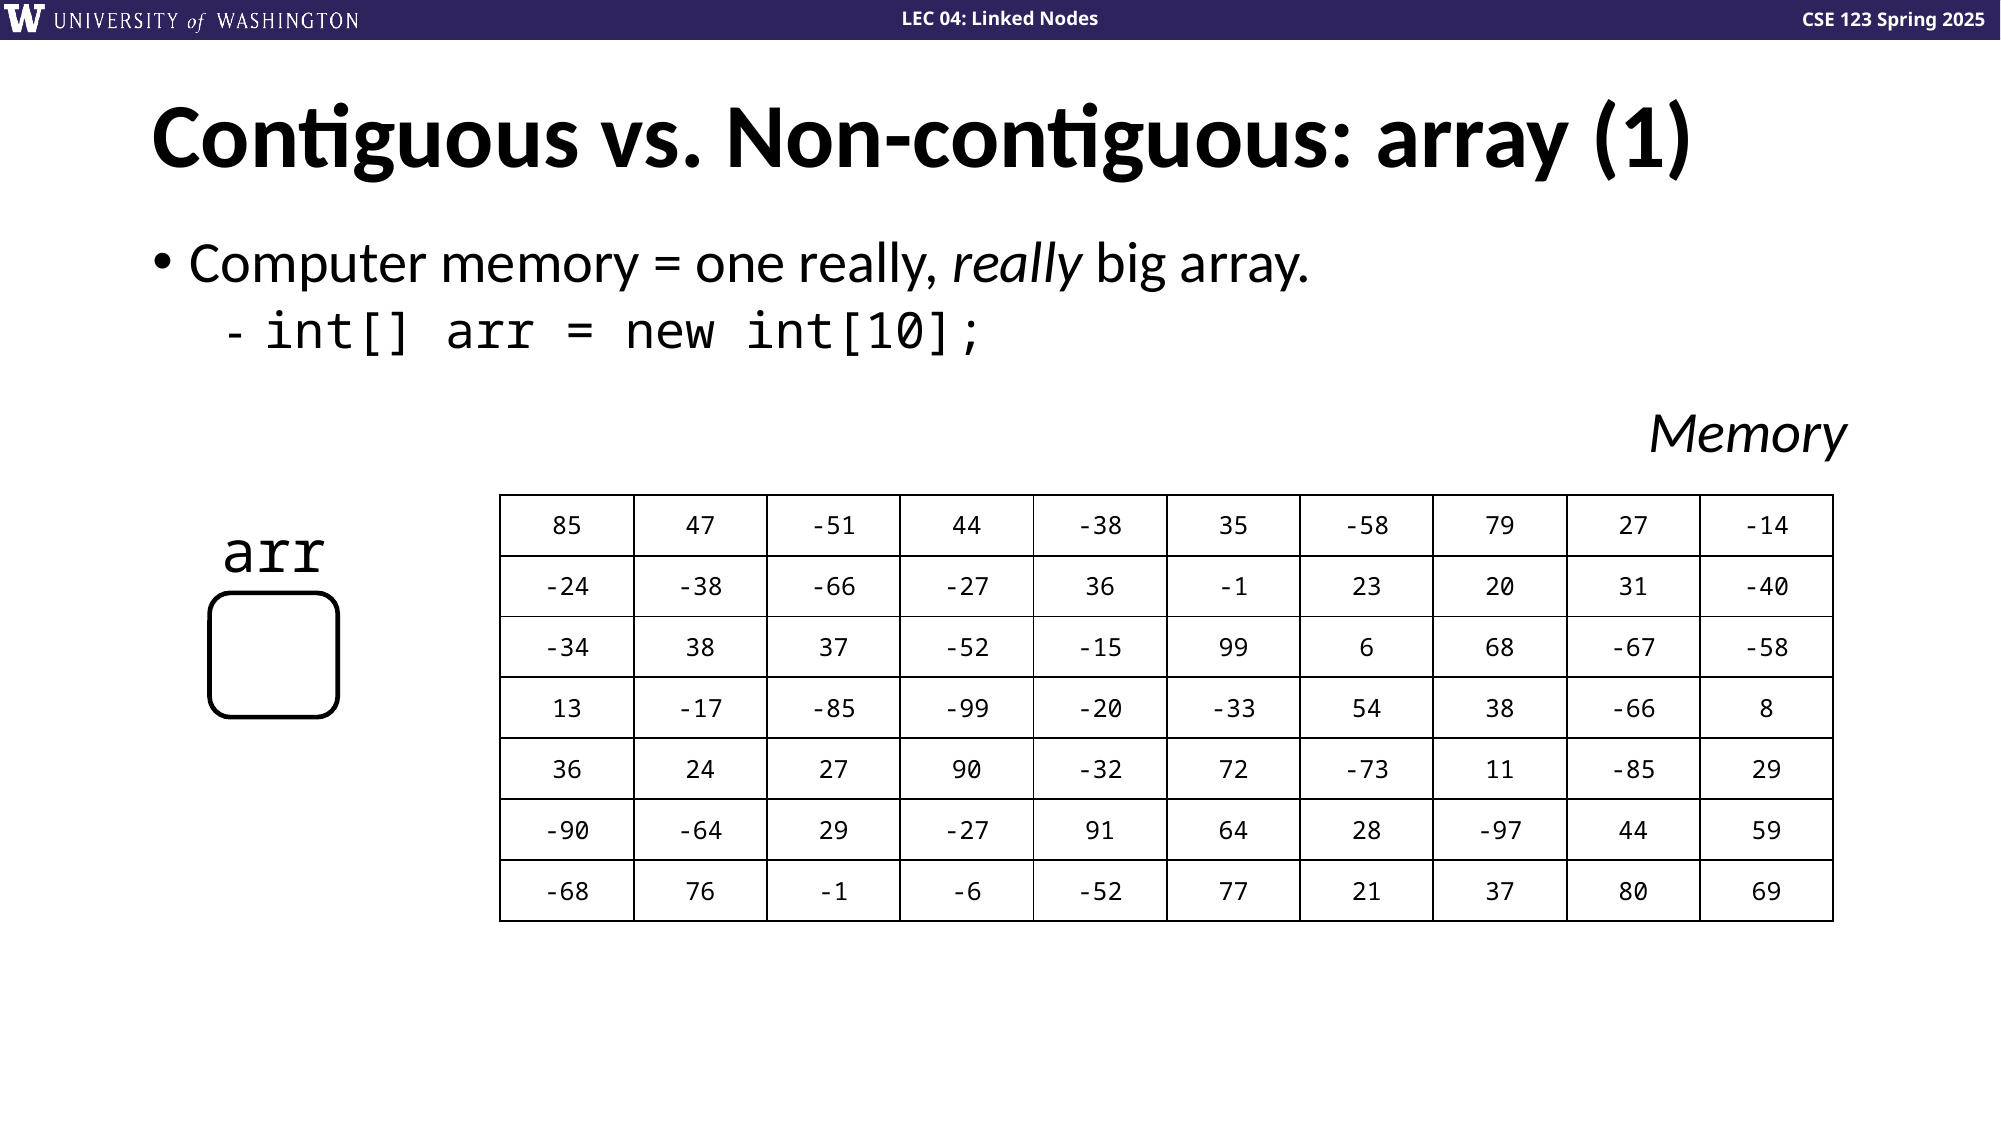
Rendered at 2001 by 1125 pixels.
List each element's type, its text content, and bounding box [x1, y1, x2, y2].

table_cell 77 [1168, 861, 1299, 920]
table_cell -24 [501, 557, 633, 616]
table_cell -40 [1701, 557, 1832, 616]
table_cell -27 [901, 557, 1033, 616]
text_box Memory [1593, 386, 1863, 472]
table_cell -6 [901, 861, 1033, 920]
table_cell -85 [1568, 739, 1699, 798]
table_cell 91 [1034, 800, 1166, 859]
table_cell 69 [1701, 861, 1832, 920]
table_cell 44 [1568, 800, 1699, 859]
table_cell 37 [768, 617, 899, 676]
table_cell -90 [501, 800, 633, 859]
title Contiguous vs. Non-contiguous: array (1) [137, 74, 1863, 200]
table_cell -66 [768, 557, 899, 616]
text_box [208, 591, 339, 719]
table_cell 23 [1301, 557, 1432, 616]
table_cell -52 [901, 617, 1033, 676]
table_cell 80 [1568, 861, 1699, 920]
table_cell 72 [1168, 739, 1299, 798]
table_cell 38 [1434, 678, 1566, 737]
table_cell -33 [1168, 678, 1299, 737]
table_cell -27 [901, 800, 1033, 859]
table_cell 54 [1301, 678, 1432, 737]
table_cell 29 [1701, 739, 1832, 798]
table_cell -73 [1301, 739, 1432, 798]
table_header 47 [635, 496, 766, 555]
table_cell 27 [768, 739, 899, 798]
table_cell -1 [1168, 557, 1299, 616]
table_header -51 [768, 496, 899, 555]
table_cell 36 [501, 739, 633, 798]
table_cell 6 [1301, 617, 1432, 676]
table_cell 38 [635, 617, 766, 676]
table_cell -66 [1568, 678, 1699, 737]
table_cell -67 [1568, 617, 1699, 676]
table_header -58 [1301, 496, 1432, 555]
table_cell 28 [1301, 800, 1432, 859]
table_cell 90 [901, 739, 1033, 798]
table_cell 31 [1568, 557, 1699, 616]
table_cell 76 [635, 861, 766, 920]
picture [4, 4, 358, 33]
table_cell -52 [1034, 861, 1166, 920]
table_cell -32 [1034, 739, 1166, 798]
table_cell 20 [1434, 557, 1566, 616]
table_cell 8 [1701, 678, 1832, 737]
table_cell -64 [635, 800, 766, 859]
table_cell 11 [1434, 739, 1566, 798]
table_header 79 [1434, 496, 1566, 555]
table_header 27 [1568, 496, 1699, 555]
table_cell 21 [1301, 861, 1432, 920]
text_box arr [206, 507, 342, 592]
table_cell 36 [1034, 557, 1166, 616]
table_cell -20 [1034, 678, 1166, 737]
table_header 35 [1168, 496, 1299, 555]
table_cell -34 [501, 617, 633, 676]
table_cell 37 [1434, 861, 1566, 920]
list Computer memory = one really, really big array. int[] arr = new int[10]; [137, 224, 1863, 1125]
table_cell 24 [635, 739, 766, 798]
table_header -38 [1034, 496, 1166, 555]
table_cell 99 [1168, 617, 1299, 676]
table_cell 68 [1434, 617, 1566, 676]
table_header 44 [901, 496, 1033, 555]
table_cell 13 [501, 678, 633, 737]
table_cell -58 [1701, 617, 1832, 676]
table_cell -85 [768, 678, 899, 737]
table_cell -99 [901, 678, 1033, 737]
table_cell -1 [768, 861, 899, 920]
table_cell -68 [501, 861, 633, 920]
table_cell 64 [1168, 800, 1299, 859]
table_cell 59 [1701, 800, 1832, 859]
table_header -14 [1701, 496, 1832, 555]
table_cell -38 [635, 557, 766, 616]
table_cell -15 [1034, 617, 1166, 676]
table_cell -97 [1434, 800, 1566, 859]
table_cell -17 [635, 678, 766, 737]
table_cell 29 [768, 800, 899, 859]
table_header 85 [501, 496, 633, 555]
